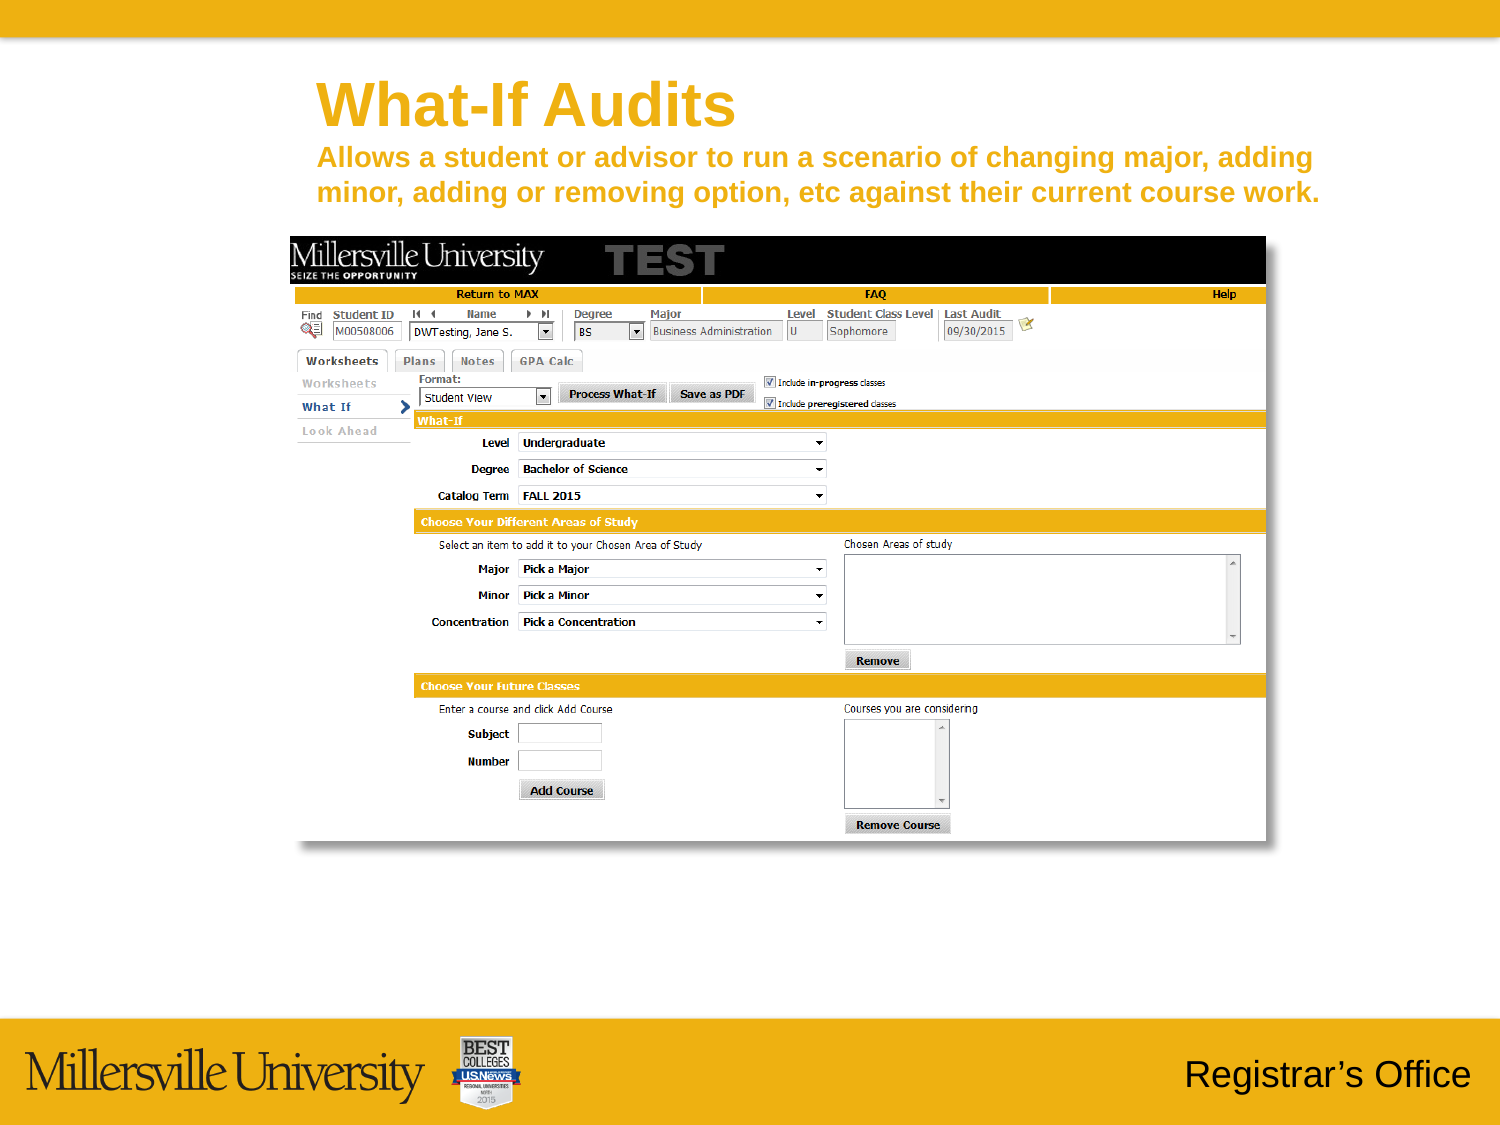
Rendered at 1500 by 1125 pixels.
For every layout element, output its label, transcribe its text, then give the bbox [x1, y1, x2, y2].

list Registrar’s Office [735, 1019, 1487, 1125]
picture [290, 236, 1266, 841]
picture [25, 1048, 425, 1104]
text_box What-If Audits Allows a student or advisor to run a scenario of changing major, adding minor, adding or removing option, etc against their current course work. [301, 56, 1363, 244]
picture [451, 1036, 521, 1110]
